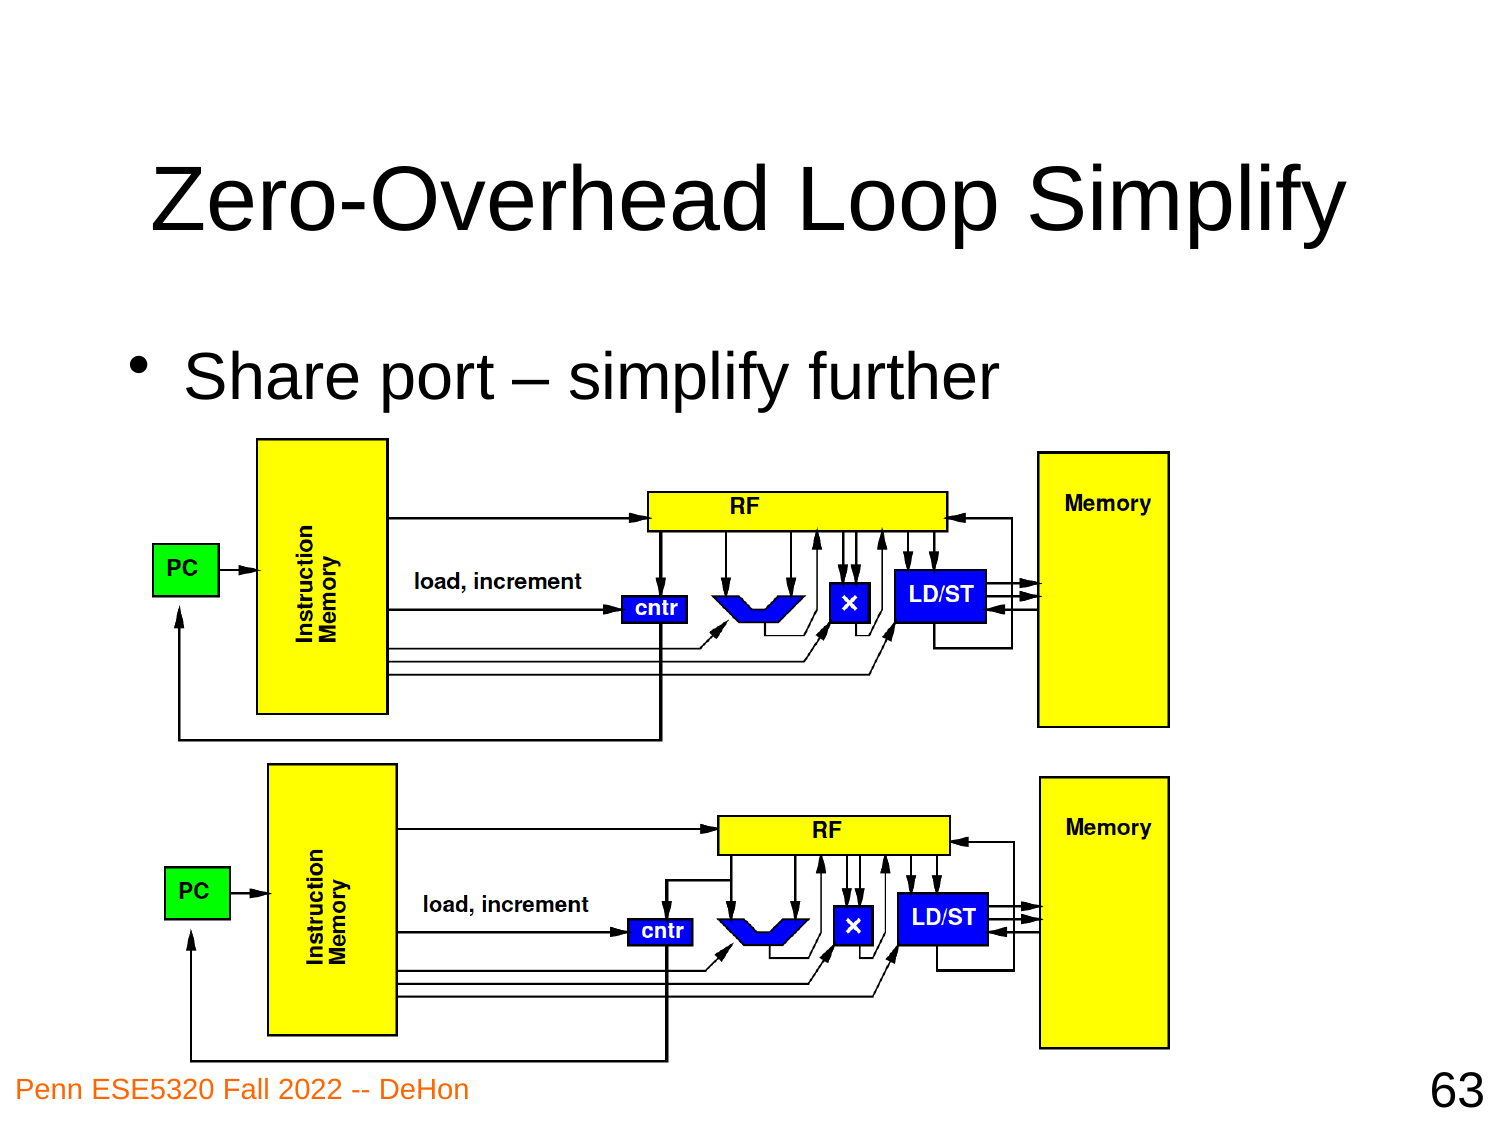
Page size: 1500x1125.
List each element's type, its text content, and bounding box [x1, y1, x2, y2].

picture [149, 437, 1171, 745]
list Share port – simplify further [112, 324, 1388, 1001]
picture [162, 762, 1171, 1066]
title Zero-Overhead Loop Simplify [112, 99, 1388, 288]
slide_number Penn ESE5320 Fall 2022 -- DeHon [0, 1062, 576, 1125]
slide_number 63 [1187, 1049, 1500, 1125]
